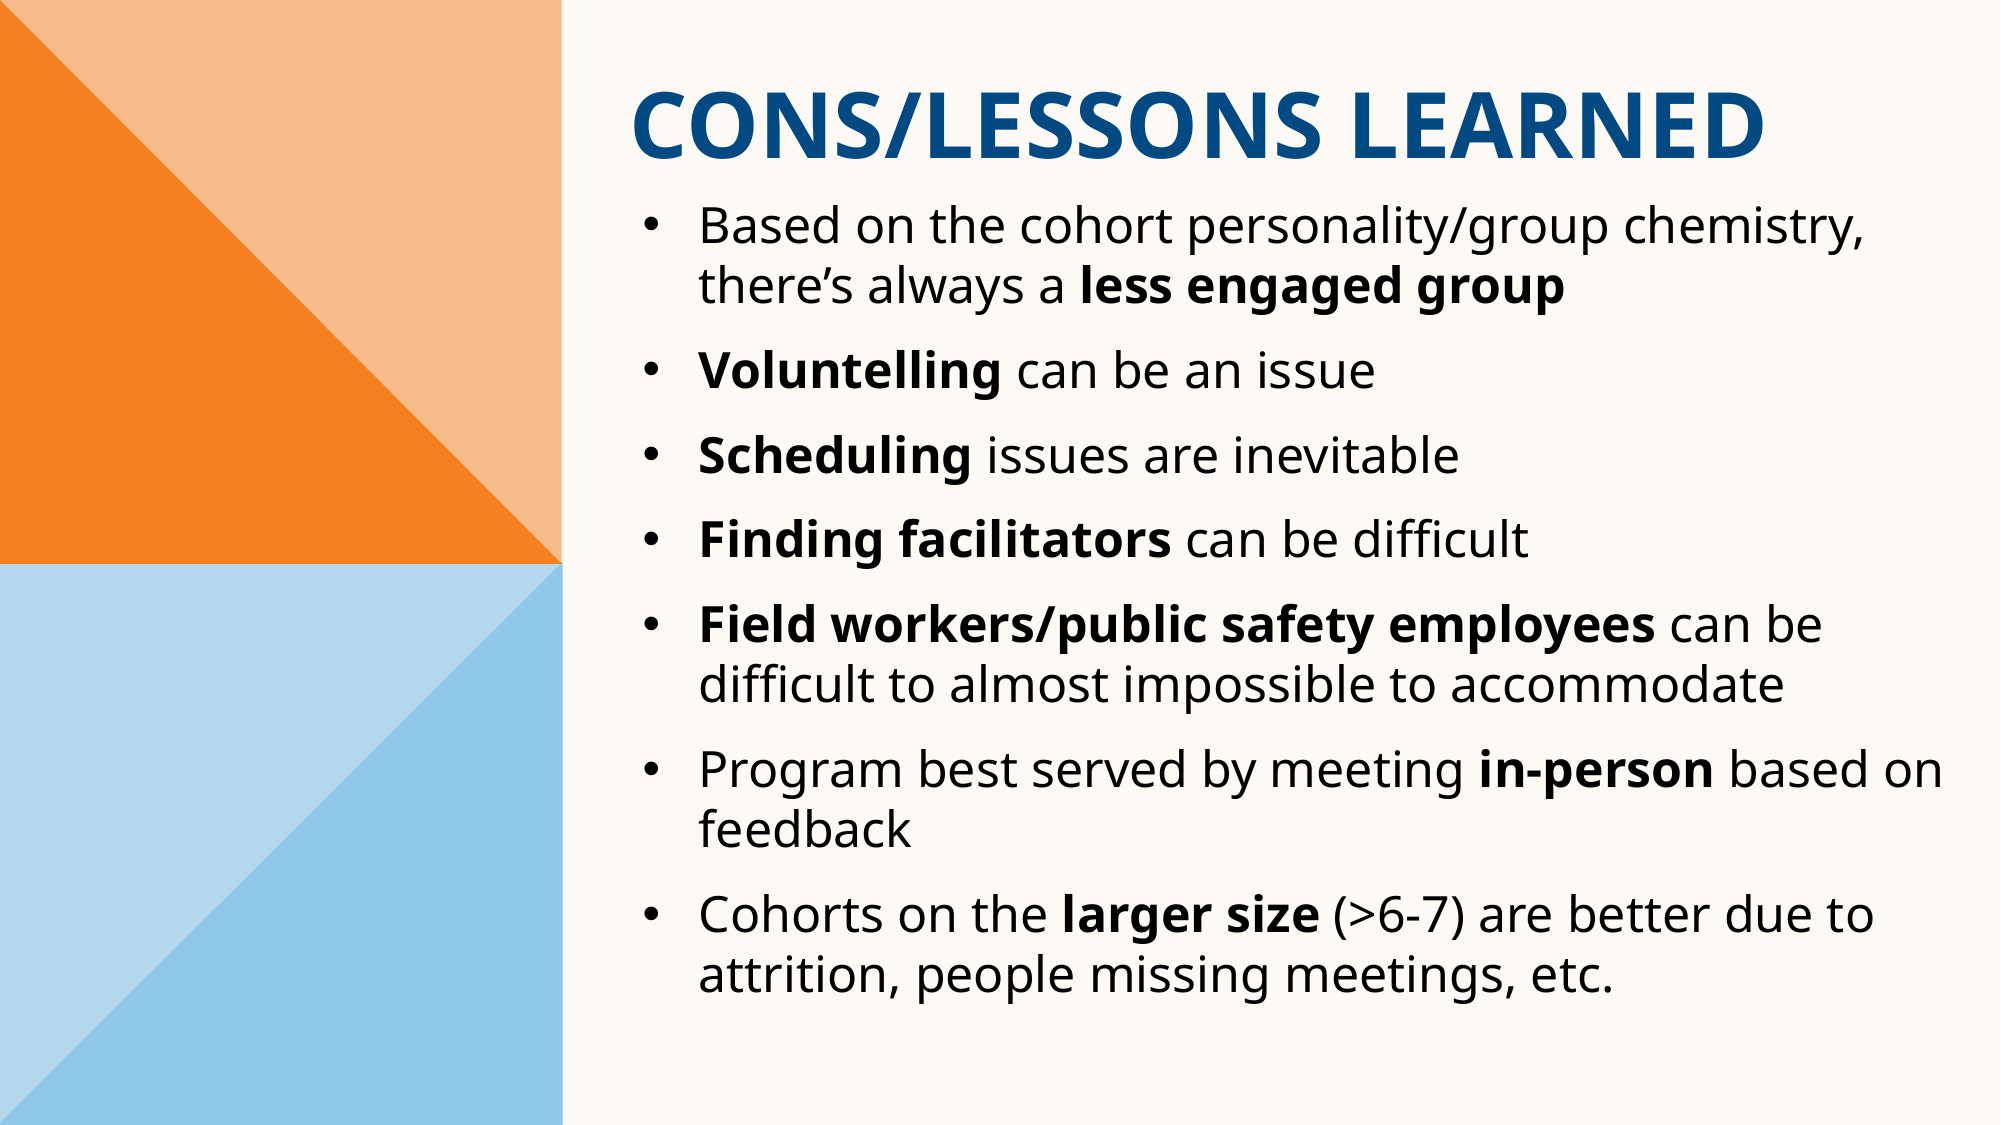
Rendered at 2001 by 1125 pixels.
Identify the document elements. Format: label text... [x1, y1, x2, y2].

title CONS/Lessons learned [614, 59, 2000, 186]
list Based on the cohort personality/group chemistry, there’s always a less engaged group Voluntelling can be an issue Scheduling issues are inevitable Finding facilitators can be difficult Field workers/public safety employees can be difficult to almost impossible to accommodate Program best served by meeting in-person based on feedback Cohorts on the larger size (>6-7) are better due to attrition, people missing meetings, etc. [627, 185, 1967, 1079]
